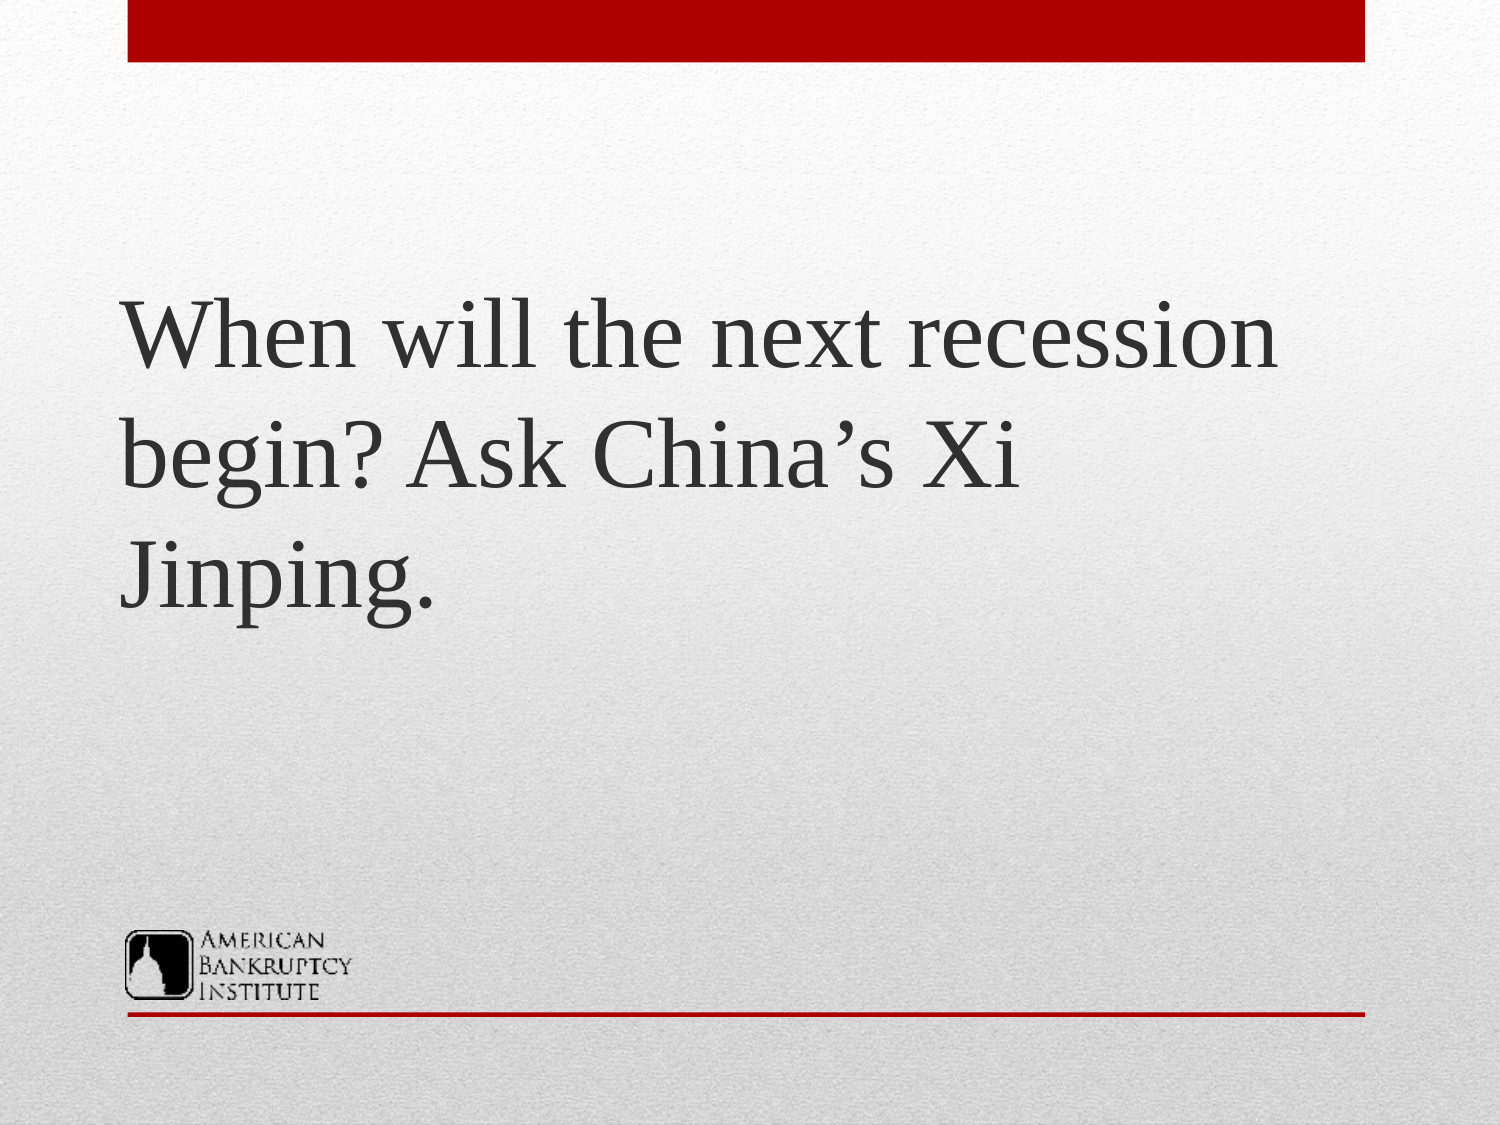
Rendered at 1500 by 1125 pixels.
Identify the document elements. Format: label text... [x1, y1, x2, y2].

picture [125, 930, 353, 1000]
list When will the next recession begin? Ask China’s Xi Jinping. [104, 234, 1342, 660]
